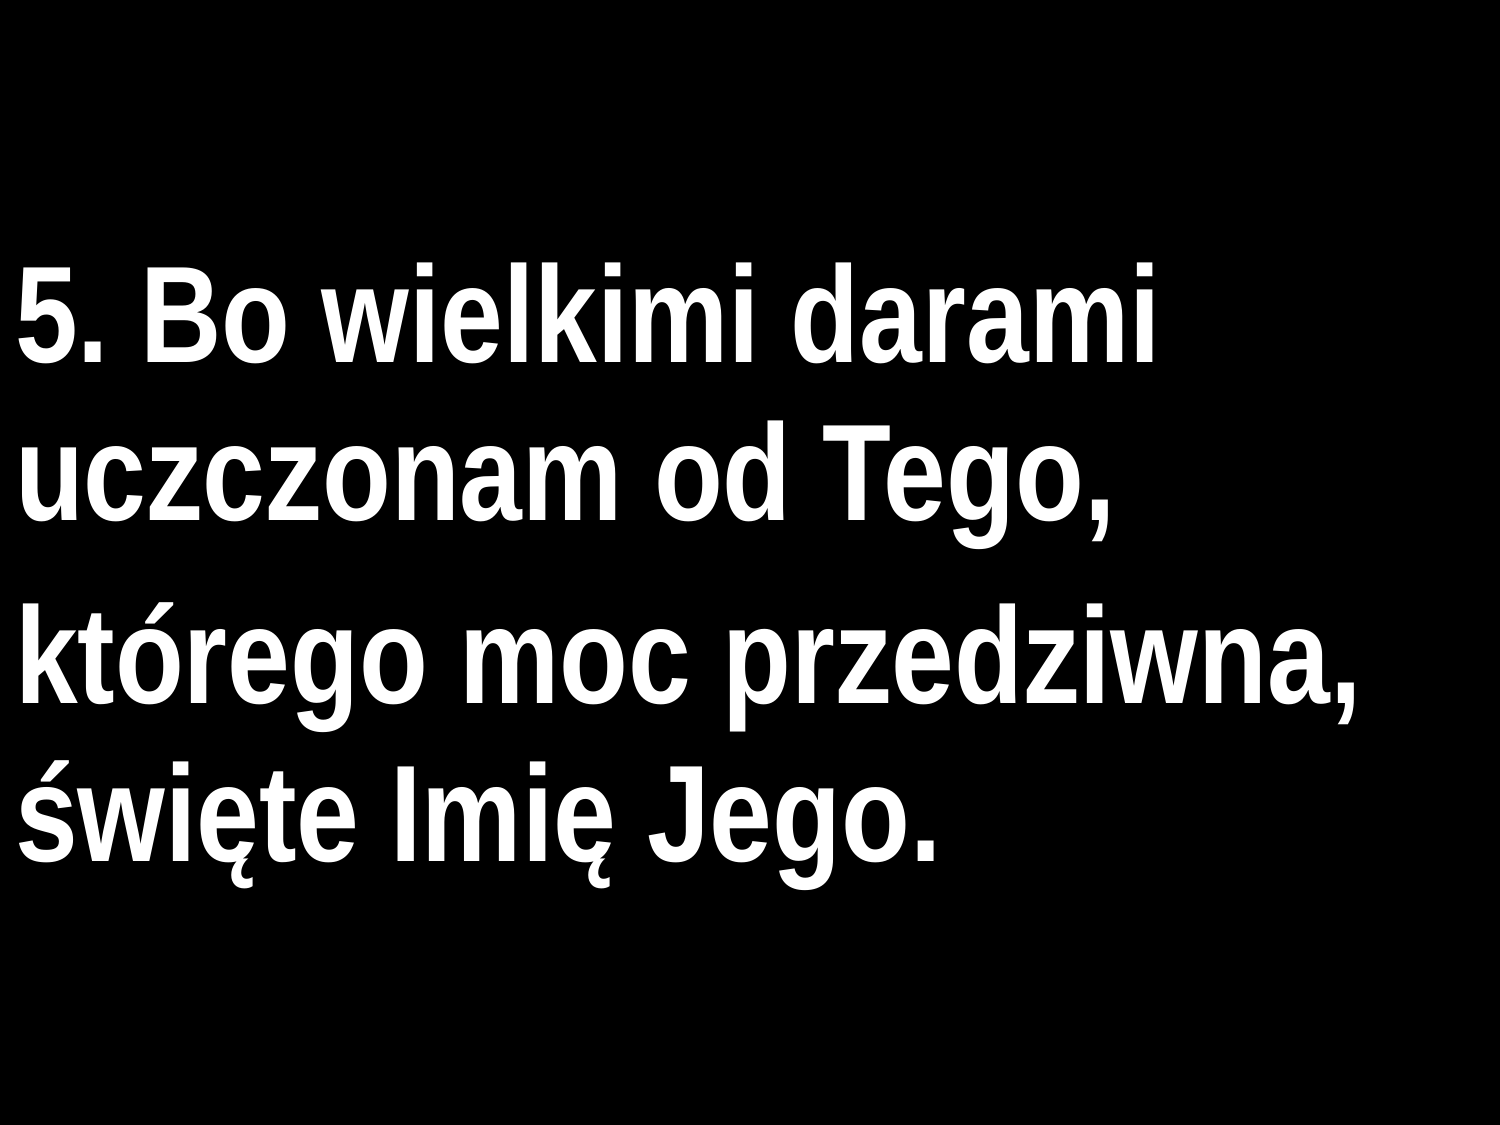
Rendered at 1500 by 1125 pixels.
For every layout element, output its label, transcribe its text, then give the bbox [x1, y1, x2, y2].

list 5. Bo wielkimi darami uczczonam od Tego, którego moc przedziwna, święte Imię Jego. [0, 0, 1500, 1125]
